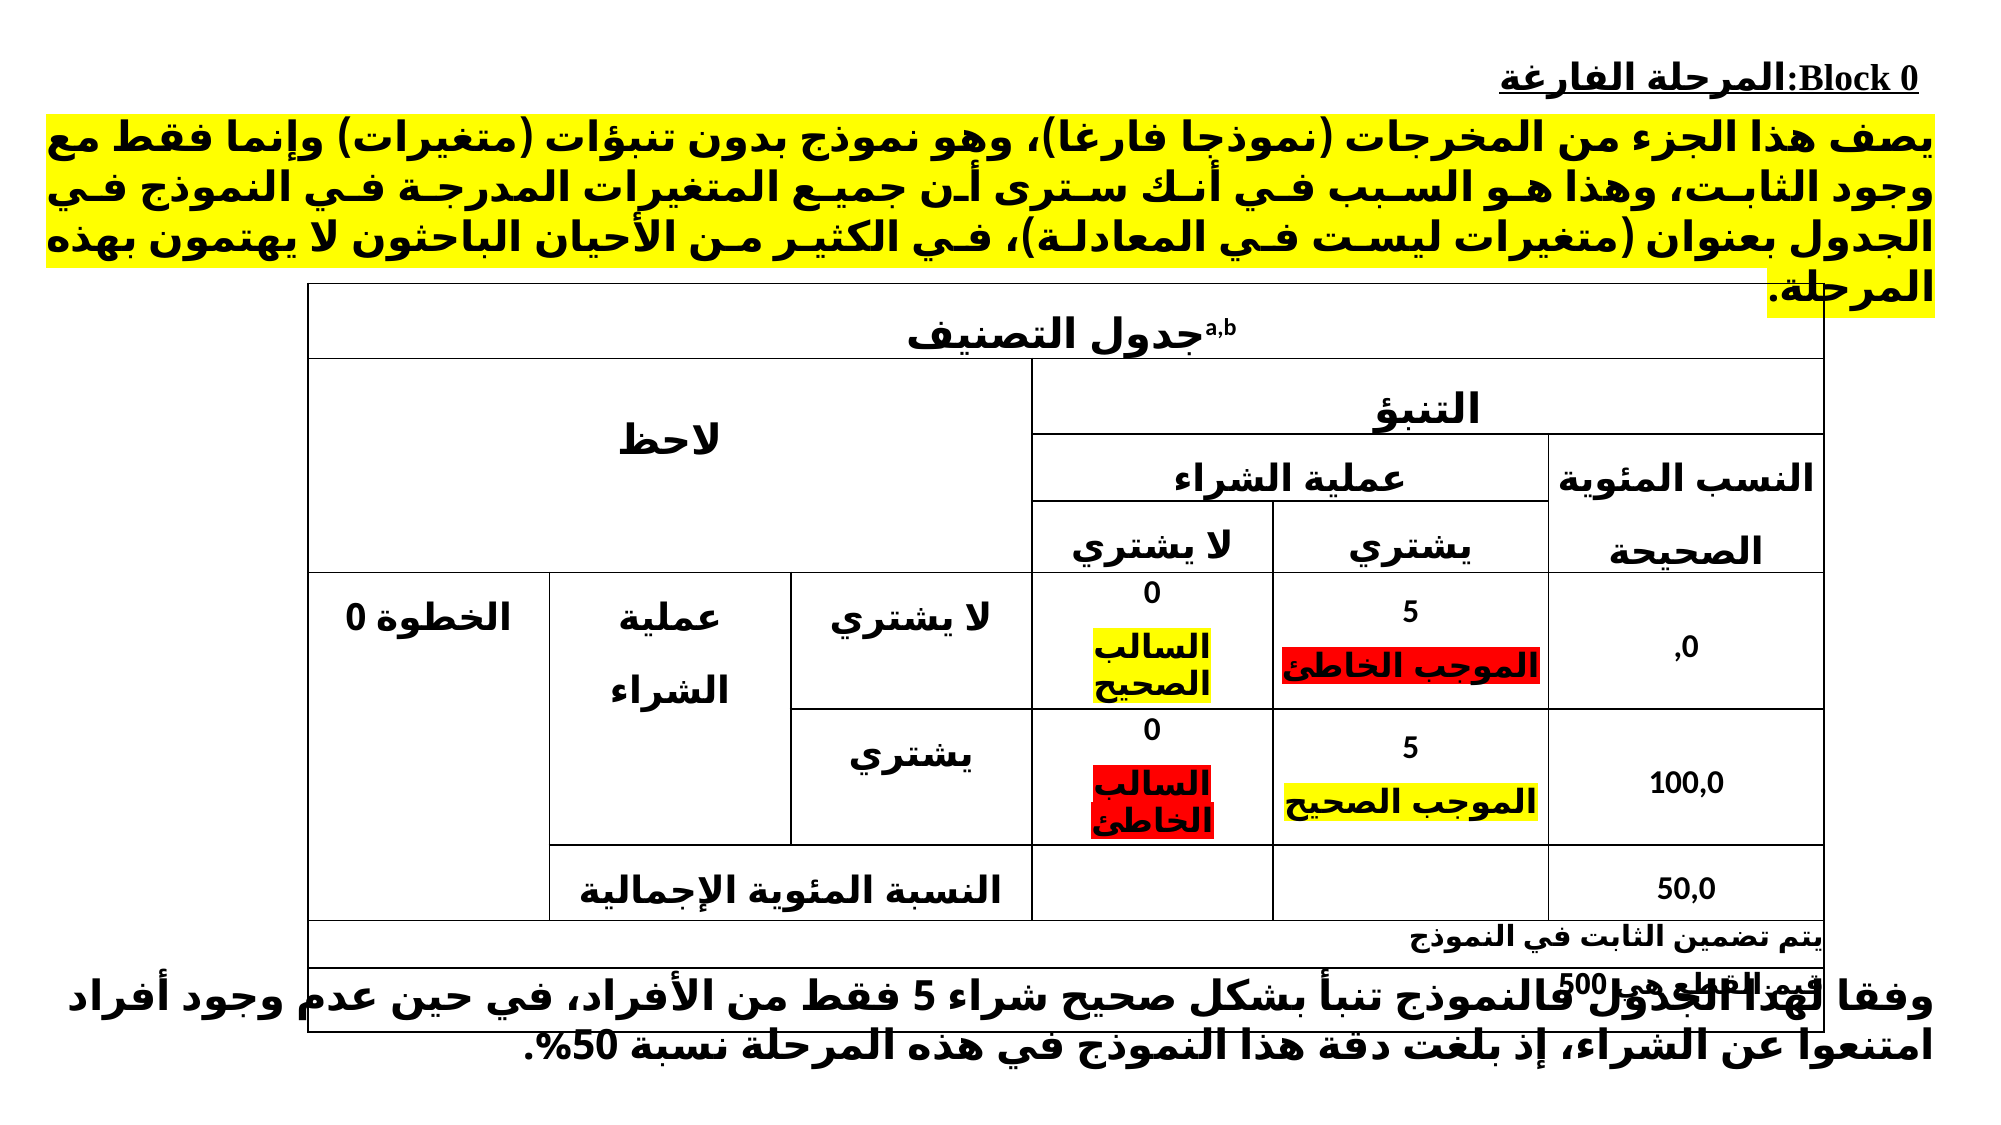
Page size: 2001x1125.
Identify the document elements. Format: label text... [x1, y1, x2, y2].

table_cell [1274, 846, 1548, 920]
table_cell التنبؤ [1033, 359, 1823, 433]
table_cell لاحظ [309, 359, 1031, 572]
table_cell لا يشتري [1033, 502, 1272, 572]
table_cell 100,0 [1549, 710, 1823, 844]
table_cell 50,0 [1549, 846, 1823, 920]
table_cell 5 الموجب الخاطئ [1274, 573, 1548, 708]
table_cell [1033, 846, 1272, 920]
table_cell يشتري [792, 710, 1031, 844]
table_cell 0 السالب الصحيح [1033, 573, 1272, 708]
table_cell عملية الشراء [550, 573, 790, 844]
table_cell يتم تضمين الثابت في النموذج [309, 921, 1823, 967]
table_cell قيم القطع هي 500 [309, 969, 1823, 1031]
table_cell النسب المئوية الصحيحة [1549, 435, 1823, 572]
table_cell 5 الموجب الصحيح [1274, 710, 1548, 844]
table_cell عملية الشراء [1033, 435, 1548, 500]
table_header جدول التصنيفa,b [309, 284, 1823, 358]
table_cell لا يشتري [792, 573, 1031, 708]
table_cell النسبة المئوية الإجمالية [550, 846, 1031, 920]
text_box وفقا لهذا الجدول فالنموذج تنبأ بشكل صحيح شراء 5 فقط من الأفراد، في حين عدم وجود أفراد امتنعوا عن الشراء، إذ بلغت دقة هذا النموذج في هذه المرحلة نسبة 50%. [31, 960, 1951, 1076]
text_box Block 0:المرحلة الفارغة [506, 0, 1934, 101]
table_cell الخطوة 0 [309, 573, 549, 920]
table_cell يشتري [1274, 502, 1548, 572]
table_cell 0 السالب الخاطئ [1033, 710, 1272, 844]
text_box يصف هذا الجزء من المخرجات (نموذجا فارغا)، وهو نموذج بدون تنبؤات (متغيرات) وإنما فقط مع وجود الثابت، وهذا هو السبب في أنك سترى أن جميع المتغيرات المدرجة في النموذج في الجدول بعنوان (متغيرات ليست في المعادلة)، في الكثير من الأحيان الباحثون لا يهتمون بهذه المرحلة. [31, 101, 1951, 317]
table_cell ,0 [1549, 573, 1823, 708]
